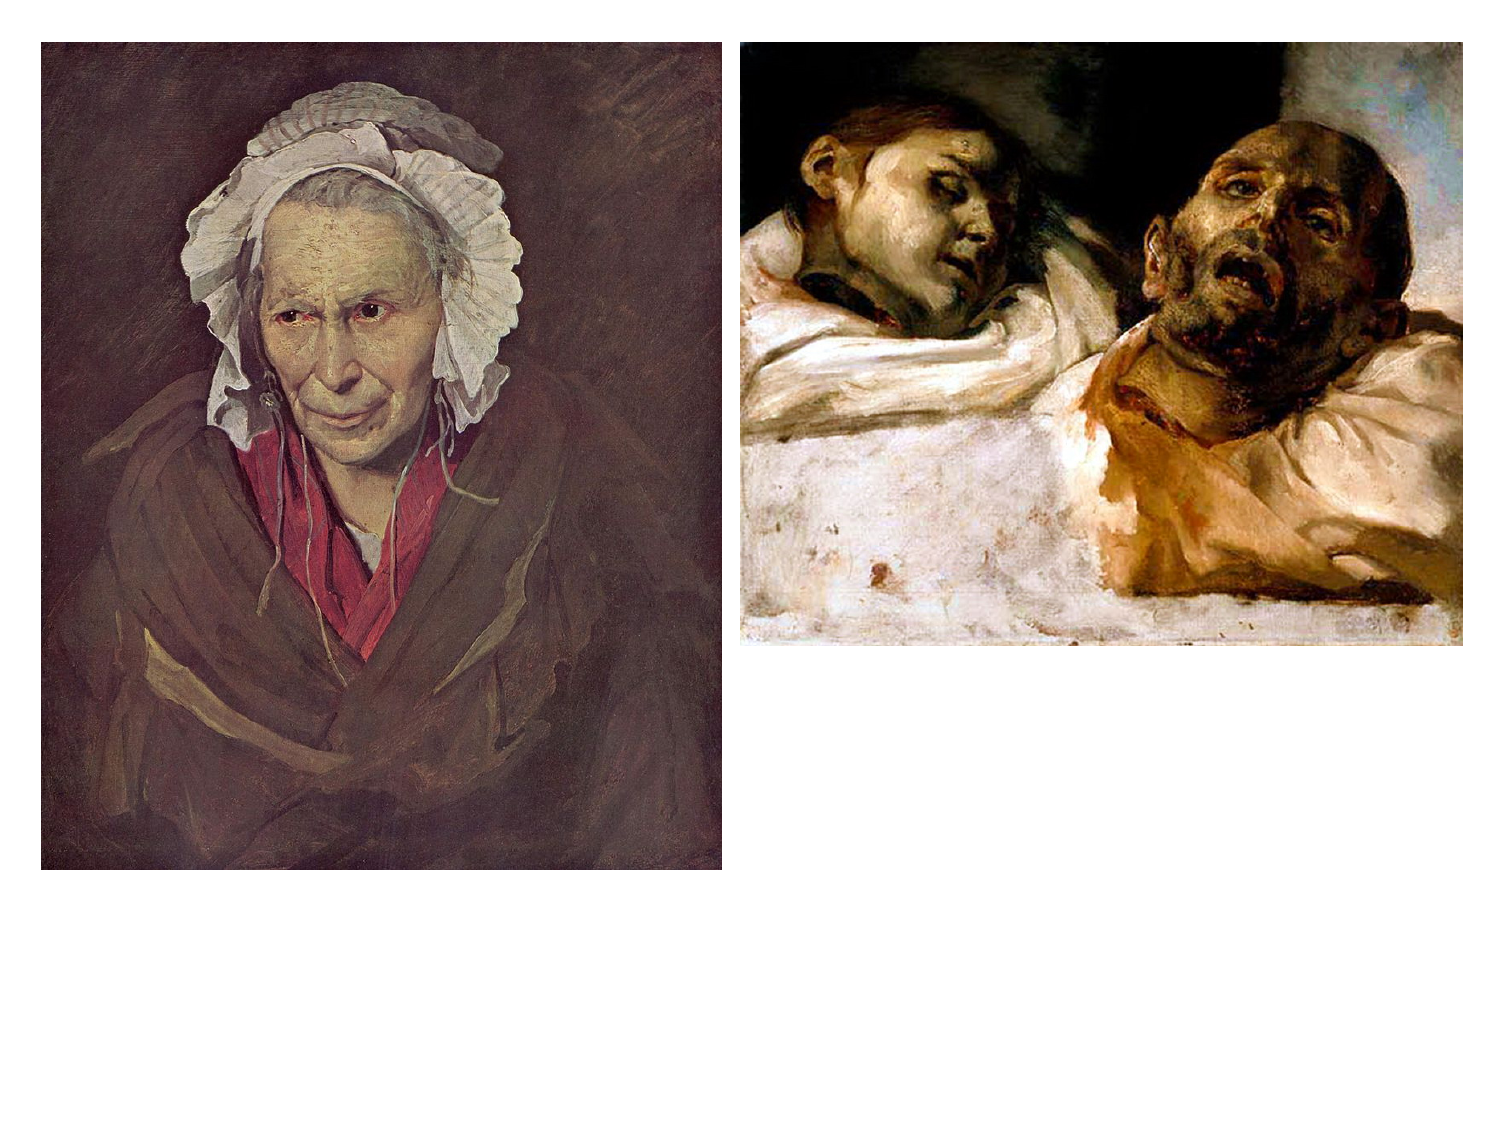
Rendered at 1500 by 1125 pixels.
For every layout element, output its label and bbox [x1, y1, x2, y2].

picture [40, 42, 722, 870]
picture [739, 42, 1464, 646]
